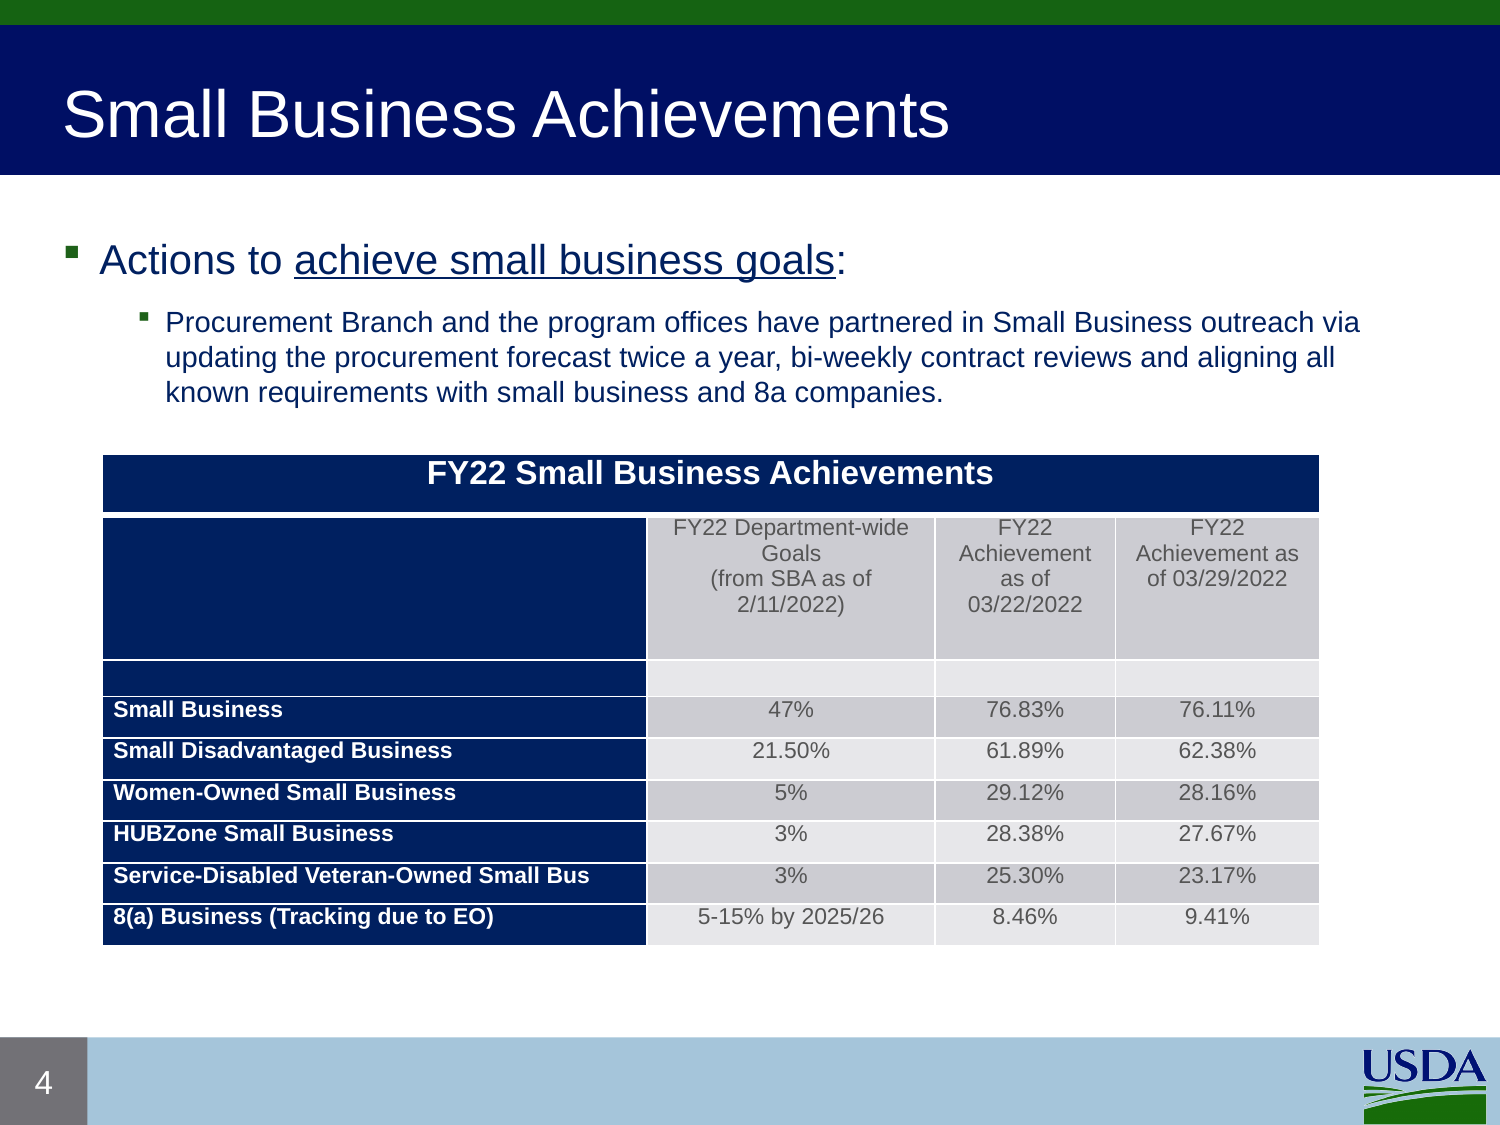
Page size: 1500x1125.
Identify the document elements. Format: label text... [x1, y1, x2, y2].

table_cell Women-Owned Small Business [103, 781, 646, 820]
table_cell 62.38% [1116, 739, 1319, 779]
list Actions to achieve small business goals: Procurement Branch and the program offices have partnered in Small Business outreach via updating the procurement forecast twice a year, bi-weekly contract reviews and aligning all known requirements with small business and 8a companies. [62, 224, 1426, 988]
table_cell 61.89% [936, 739, 1115, 779]
table_cell 28.38% [936, 822, 1115, 862]
table_cell Small Business [103, 697, 646, 737]
table_cell [103, 661, 646, 696]
table_cell 27.67% [1116, 822, 1319, 862]
title Small Business Achievements [62, 35, 1426, 187]
table_cell FY22 Department-wide Goals (from SBA as of 2/11/2022) [648, 518, 934, 659]
table_cell 29.12% [936, 781, 1115, 820]
picture [1362, 1048, 1488, 1125]
table_cell [1116, 661, 1319, 696]
table_cell HUBZone Small Business [103, 822, 646, 862]
table_cell 3% [648, 864, 934, 903]
table_cell 5% [648, 781, 934, 820]
table_cell FY22 Achievement as of 03/29/2022 [1116, 518, 1319, 659]
table_cell FY22 Achievement as of 03/22/2022 [936, 518, 1115, 659]
table_cell [648, 661, 934, 696]
table_cell 76.11% [1116, 697, 1319, 737]
table_cell 47% [648, 697, 934, 737]
table_cell 21.50% [648, 739, 934, 779]
table_cell 8.46% [936, 905, 1115, 945]
table_cell 25.30% [936, 864, 1115, 903]
table_cell 23.17% [1116, 864, 1319, 903]
table_cell 28.16% [1116, 781, 1319, 820]
table_cell 9.41% [1116, 905, 1319, 945]
table_cell [103, 518, 646, 659]
table_cell 76.83% [936, 697, 1115, 737]
table_cell [936, 661, 1115, 696]
table_cell Small Disadvantaged Business [103, 739, 646, 779]
table_cell Service-Disabled Veteran-Owned Small Bus [103, 864, 646, 903]
table_cell 3% [648, 822, 934, 862]
table_cell 5-15% by 2025/26 [648, 905, 934, 945]
slide_number 4 [0, 1037, 88, 1125]
table_cell 8(a) Business (Tracking due to EO) [103, 905, 646, 945]
table_header FY22 Small Business Achievements [103, 455, 1319, 512]
